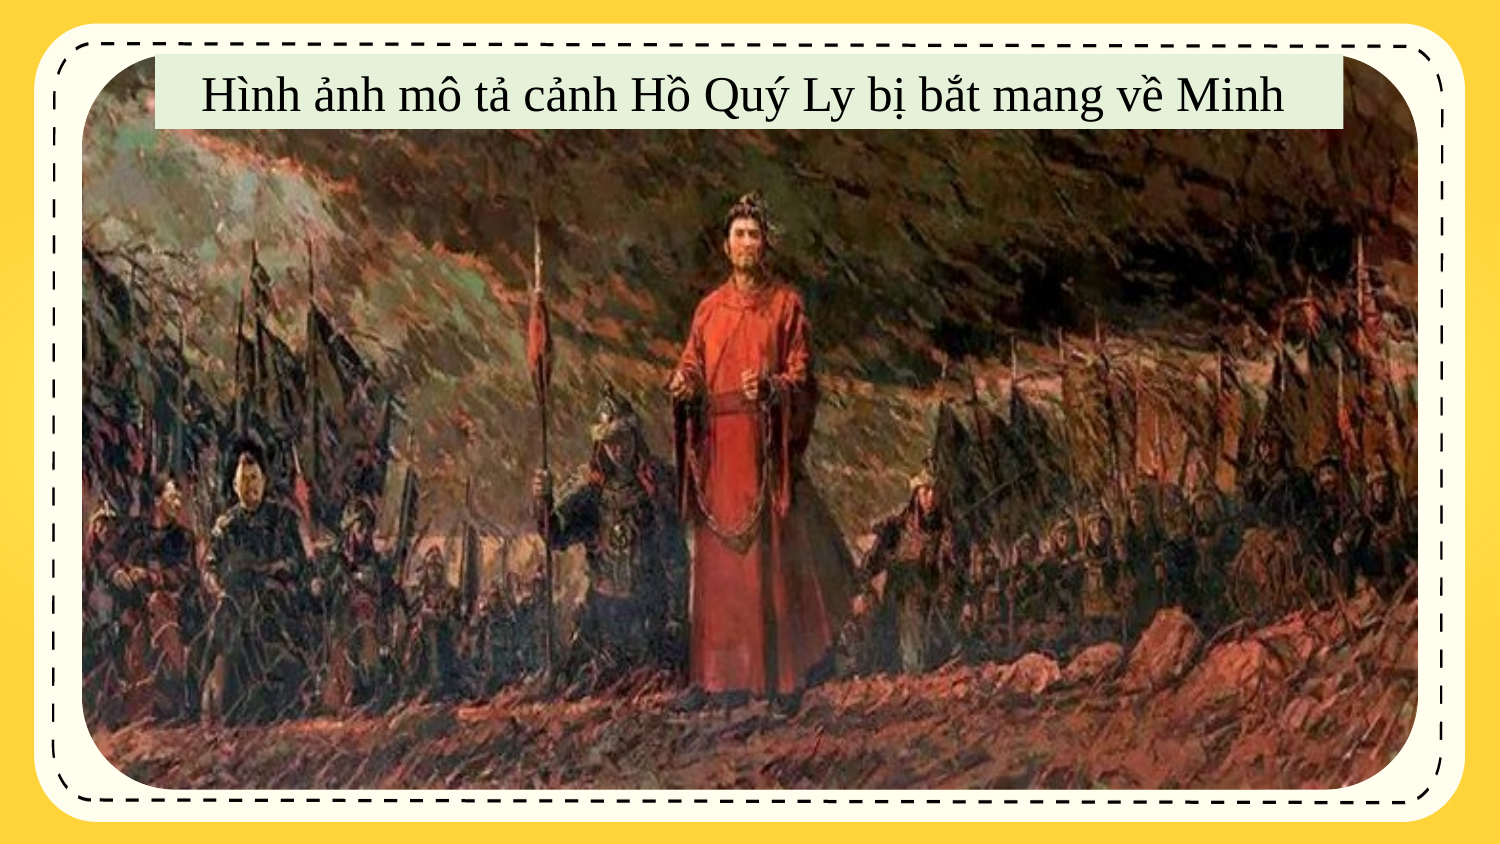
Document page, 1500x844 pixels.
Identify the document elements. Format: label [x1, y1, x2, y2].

text_box [81, 53, 1419, 790]
picture [0, 0, 1500, 844]
